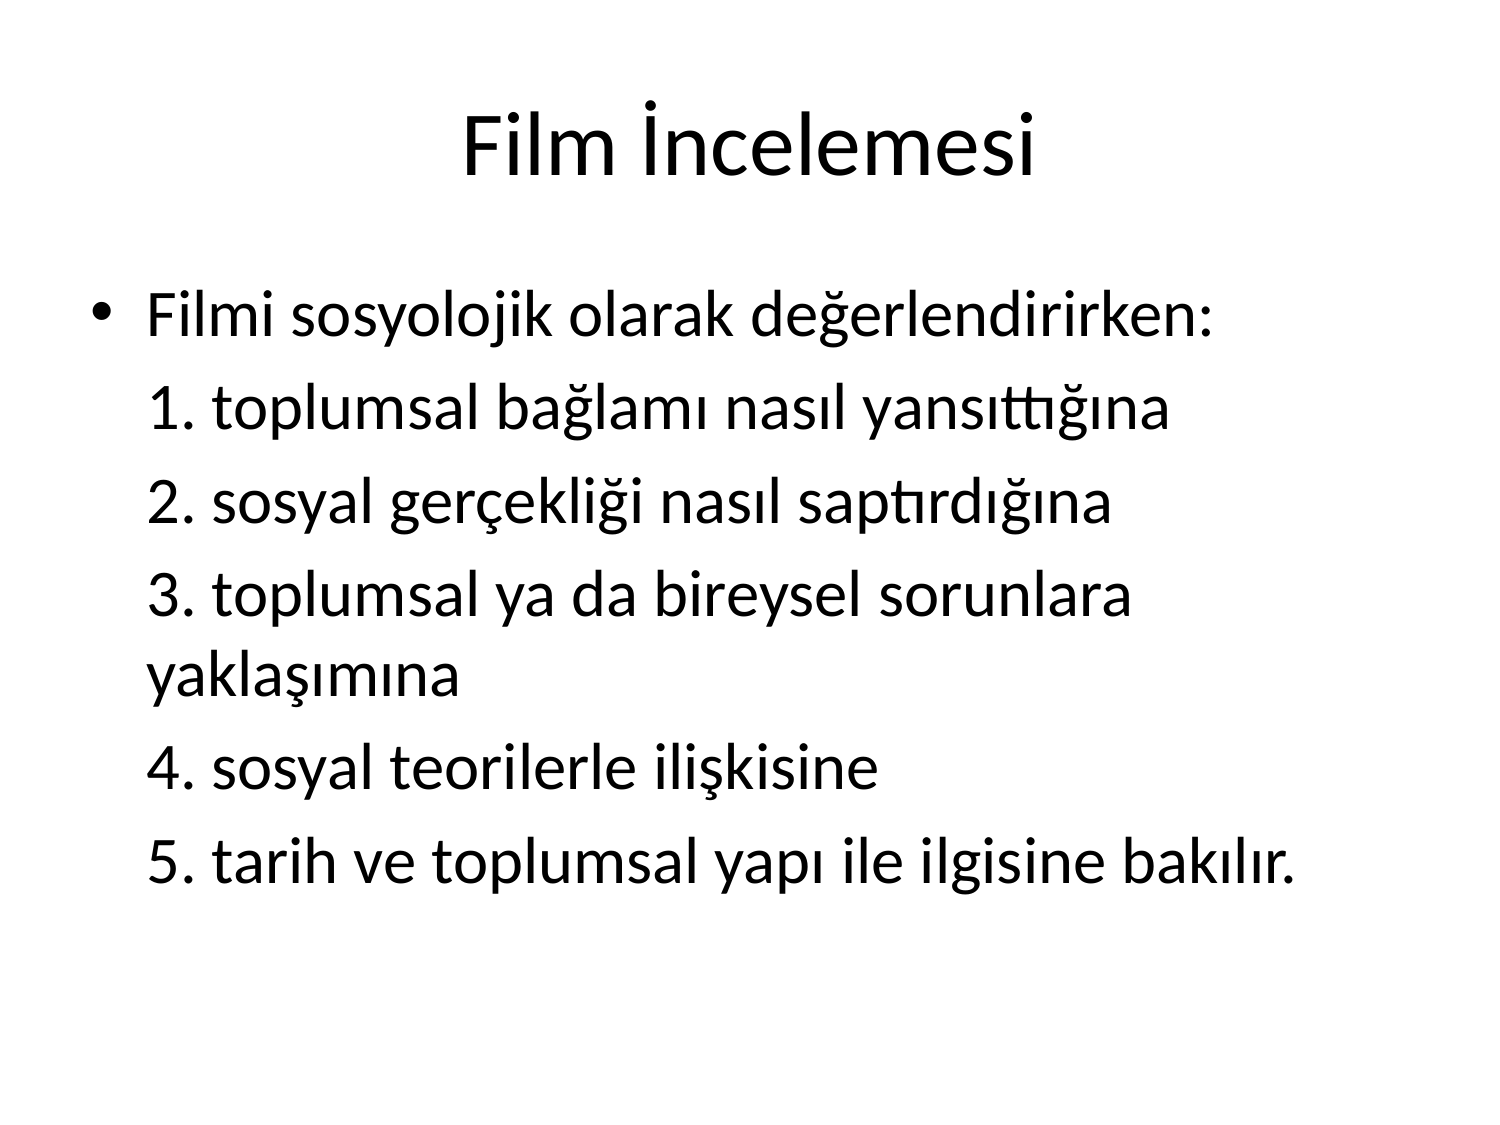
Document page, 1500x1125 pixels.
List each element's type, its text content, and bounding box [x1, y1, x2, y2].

list Filmi sosyolojik olarak değerlendirirken: 1. toplumsal bağlamı nasıl yansıttığına 2. sosyal gerçekliği nasıl saptırdığına 3. toplumsal ya da bireysel sorunlara yaklaşımına 4. sosyal teorilerle ilişkisine 5. tarih ve toplumsal yapı ile ilgisine bakılır. [75, 262, 1425, 1005]
title Film İncelemesi [75, 45, 1425, 233]
